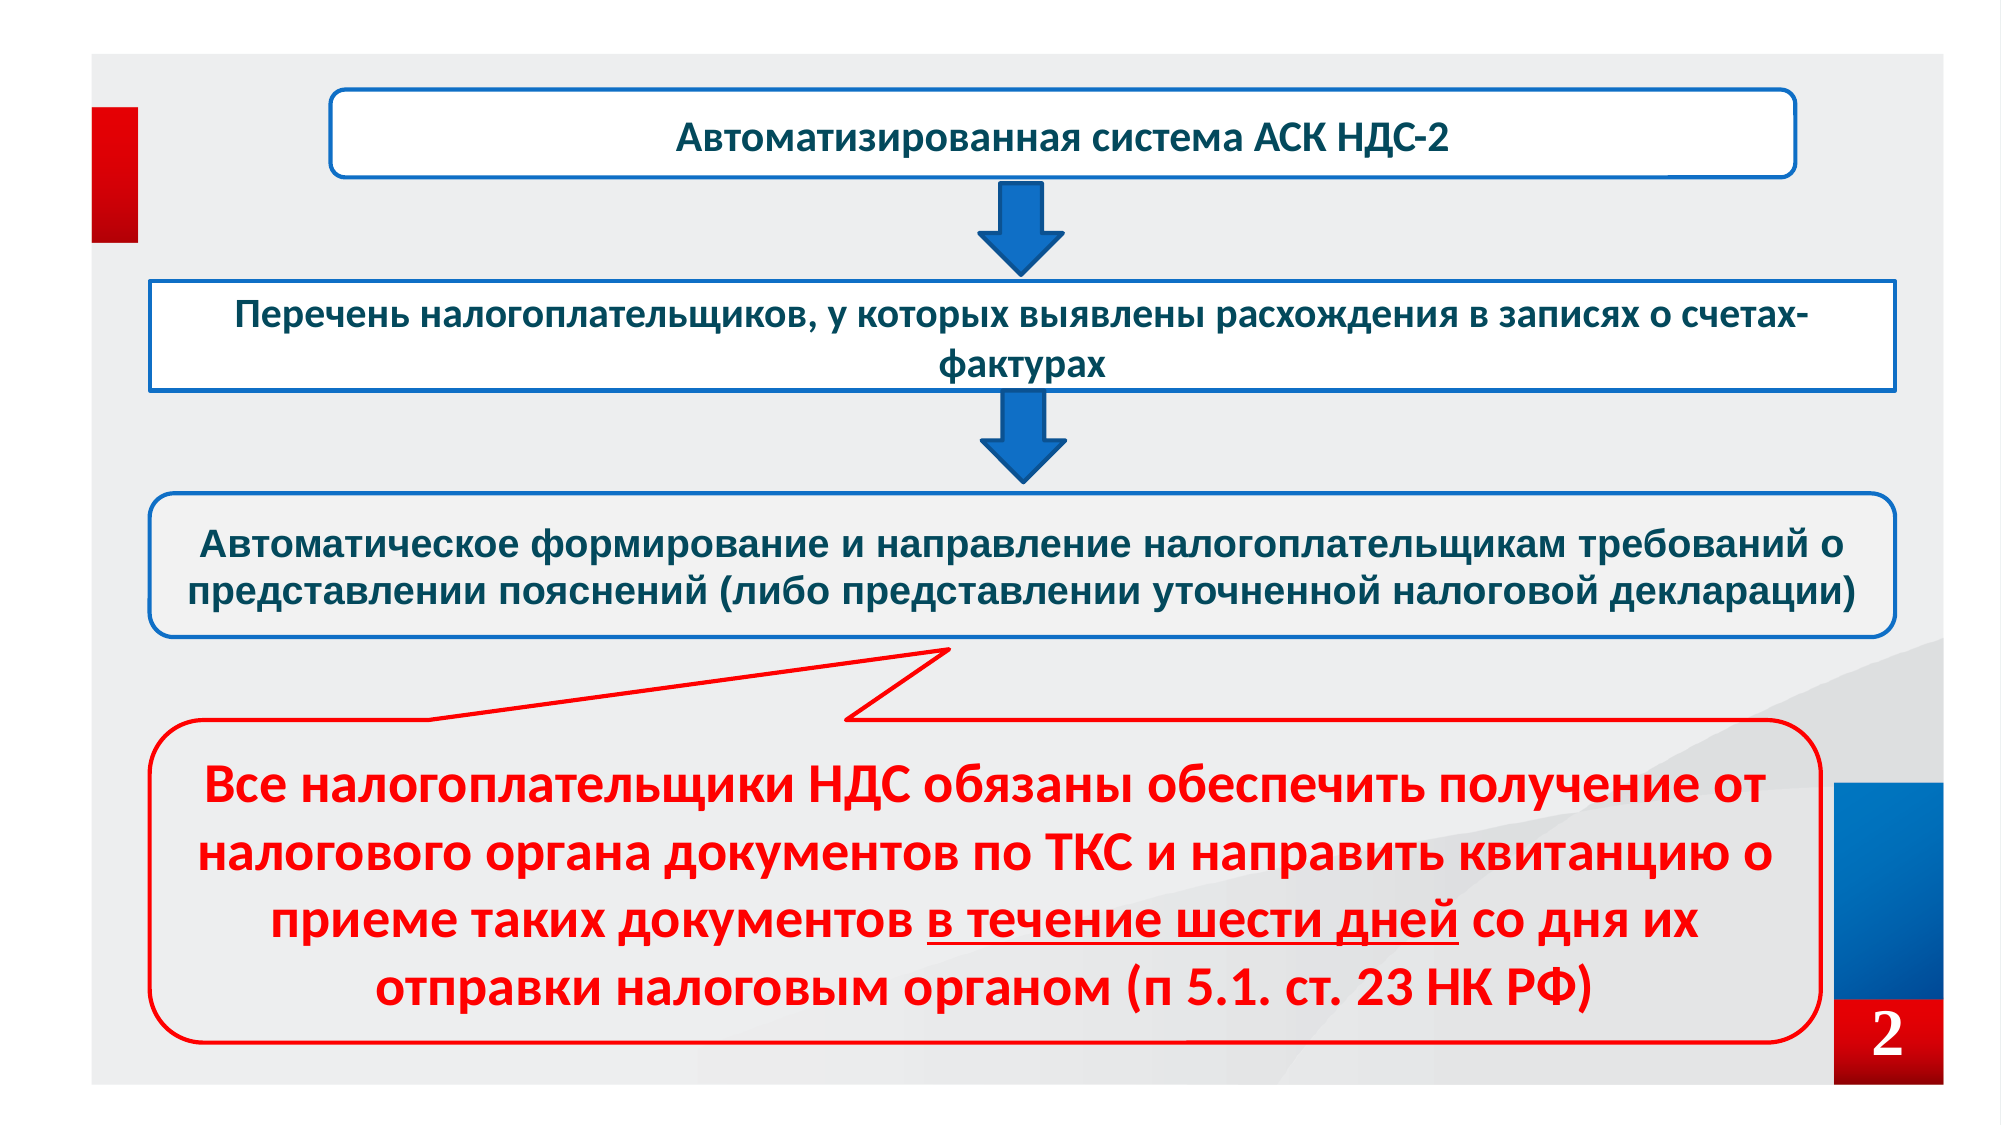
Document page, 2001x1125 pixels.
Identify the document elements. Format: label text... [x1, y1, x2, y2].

picture [0, 0, 2001, 1125]
text_box [979, 388, 1068, 485]
text_box [977, 181, 1065, 277]
text_box Автоматическое формирование и направление налогоплательщикам требований о представлении пояснений (либо представлении уточненной налоговой декларации) [147, 491, 1898, 640]
slide_number 2 [1820, 990, 1957, 1095]
text_box Автоматизированная система АСК НДС-2 [328, 87, 1798, 180]
list Перечень налогоплательщиков, у которых выявлены расхождения в записях о счетах-фактурах [148, 279, 1897, 393]
text_box Все налогоплательщики НДС обязаны обеспечить получение от налогового органа документов по ТКС и направить квитанцию о приеме таких документов в течение шести дней со дня их отправки налоговым органом (п 5.1. ст. 23 НК РФ) [147, 647, 1823, 1045]
